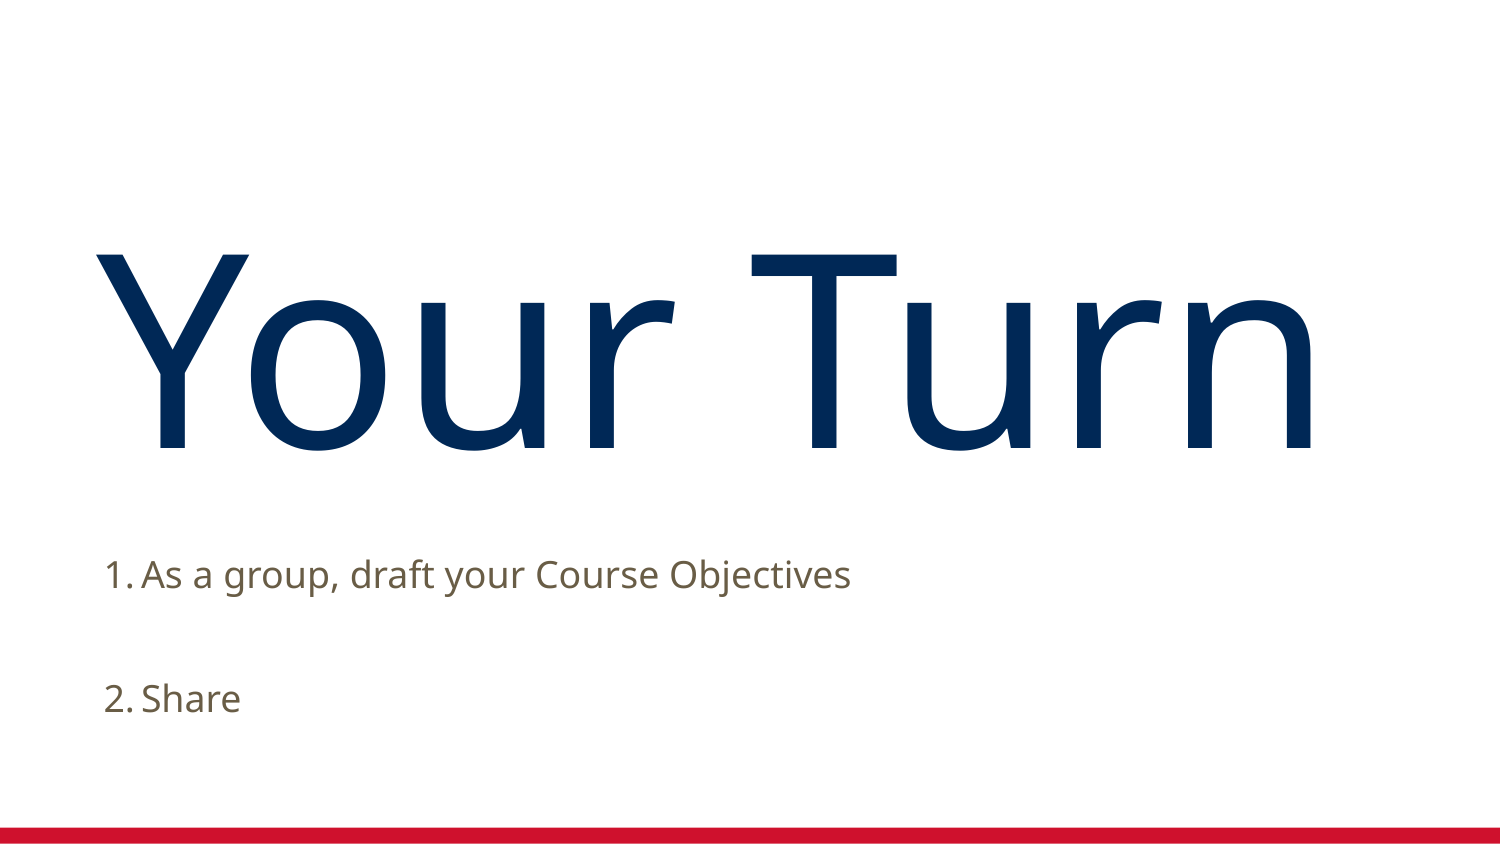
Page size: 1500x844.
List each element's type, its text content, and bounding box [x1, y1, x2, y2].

title Your Turn [51, 214, 1449, 467]
list As a group, draft your Course Objectives Share [51, 491, 1449, 668]
